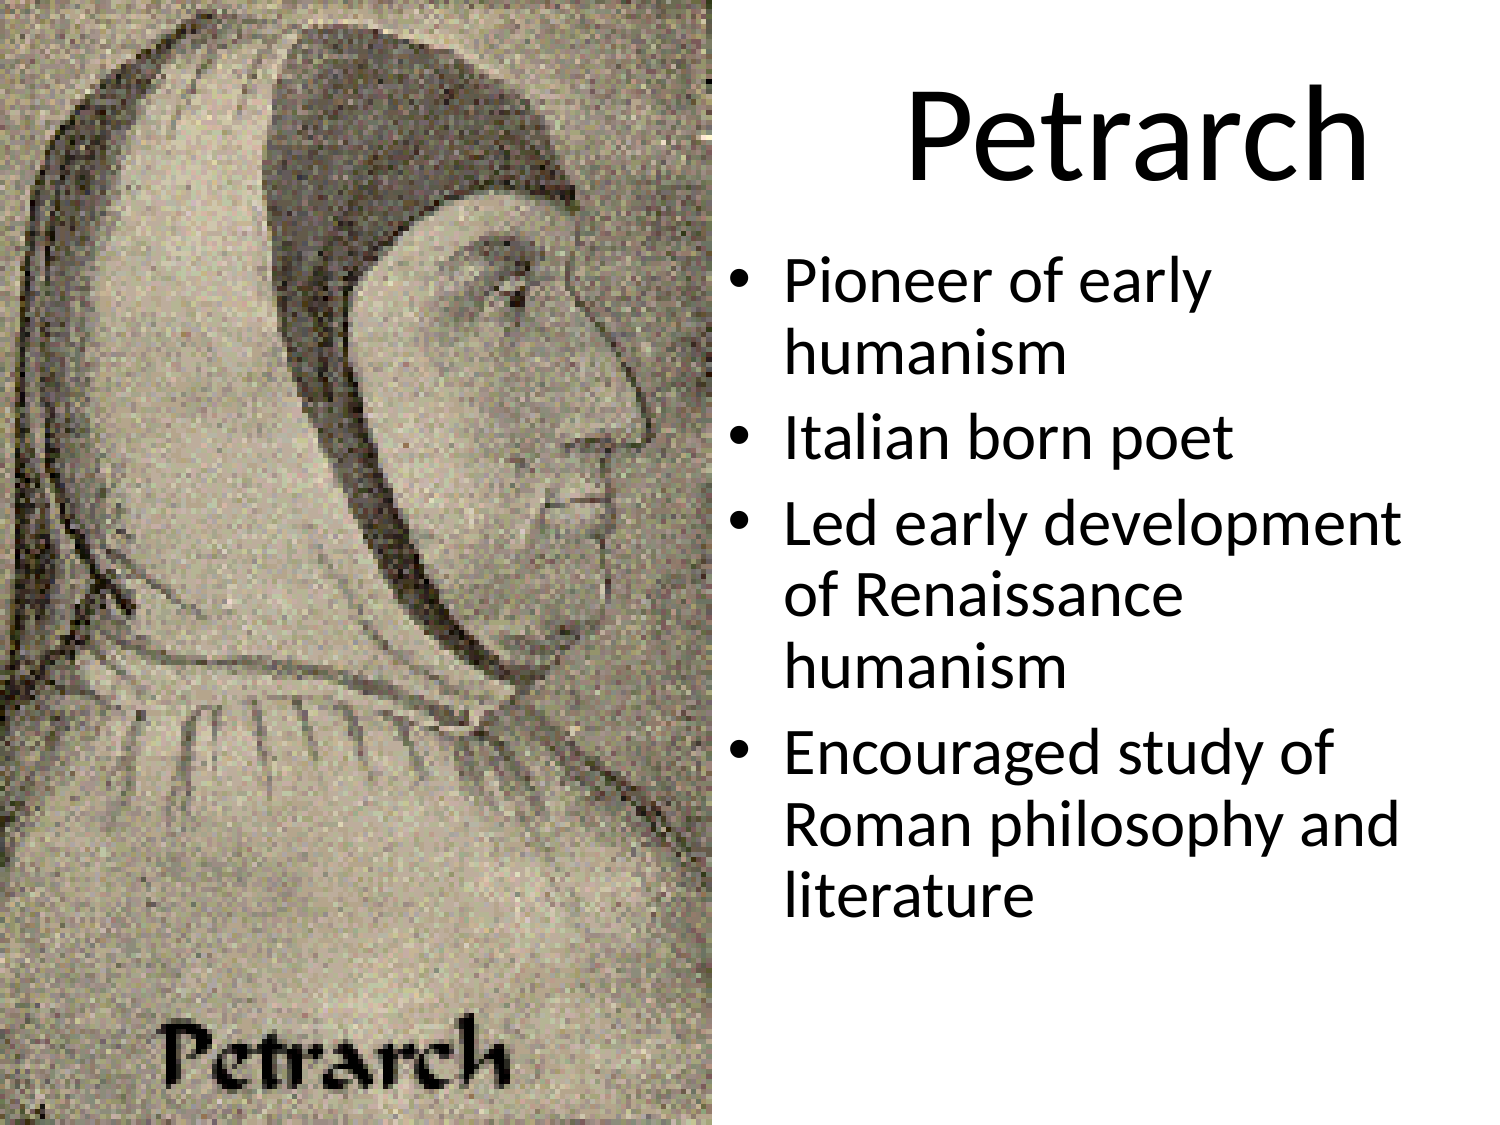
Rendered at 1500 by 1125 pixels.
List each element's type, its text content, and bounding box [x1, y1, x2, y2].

list Pioneer of early humanism Italian born poet Led early development of Renaissance humanism Encouraged study of Roman philosophy and literature [715, 237, 1475, 1075]
title Petrarch [715, 35, 1388, 216]
picture [0, 0, 712, 1125]
